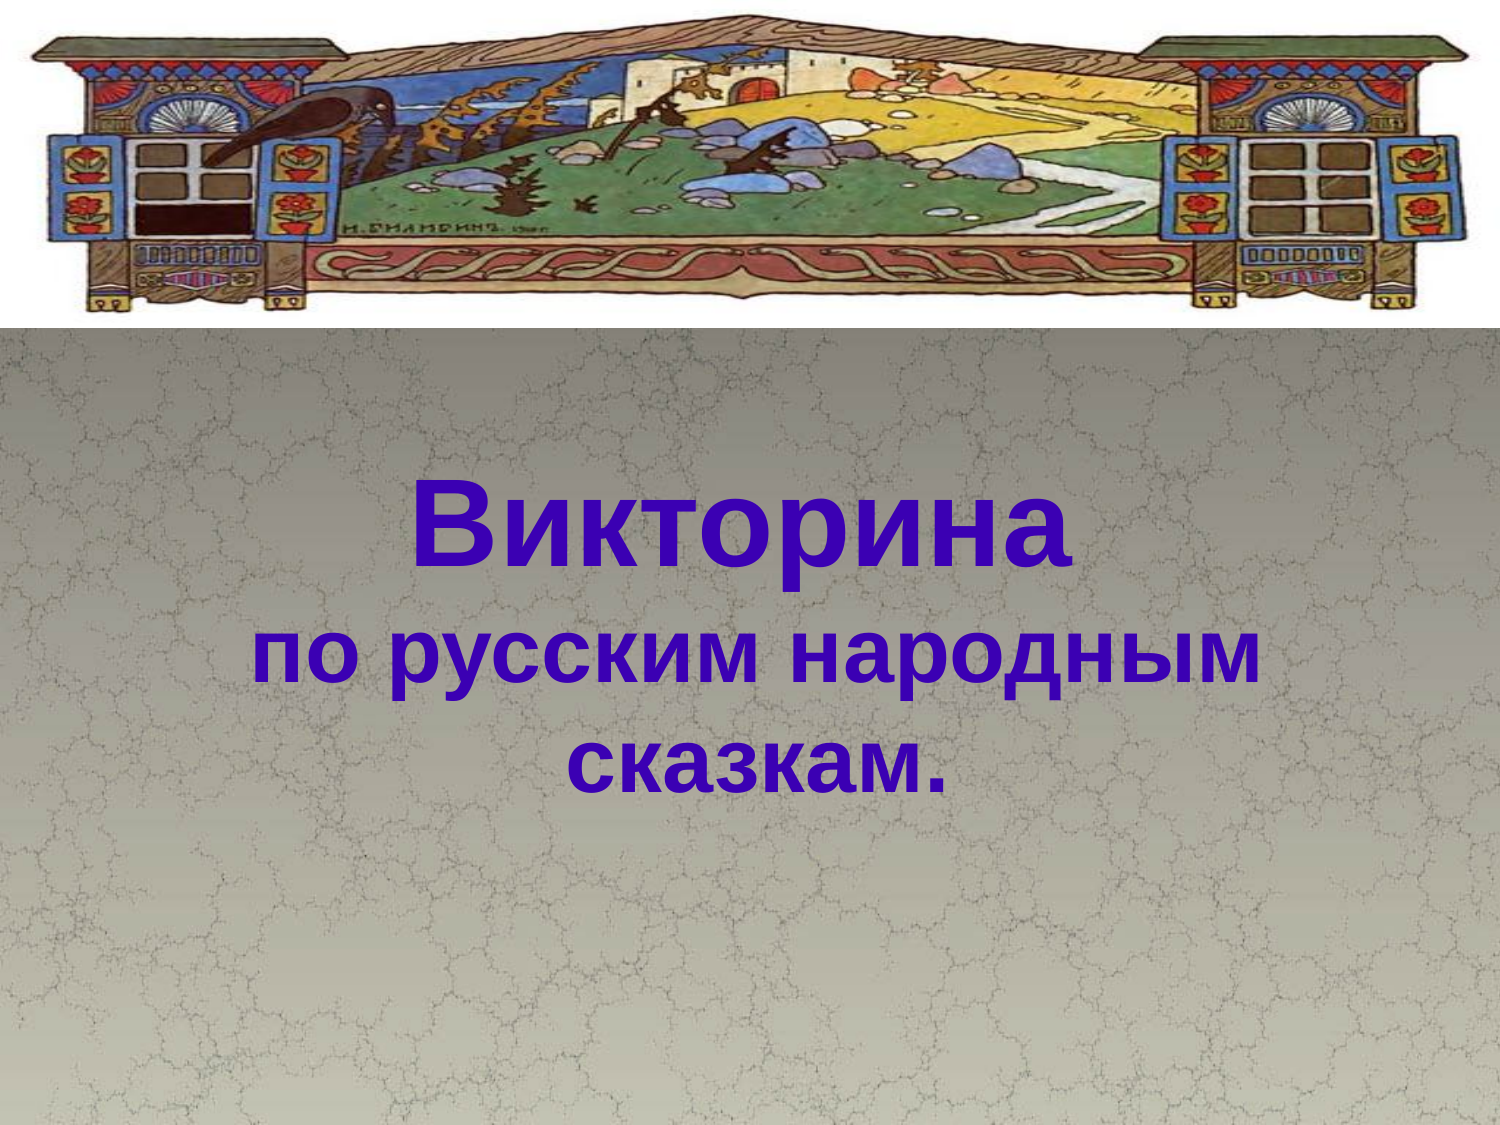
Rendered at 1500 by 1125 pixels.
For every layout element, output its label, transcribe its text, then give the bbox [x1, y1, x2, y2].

text_box Викторина по русским народным сказкам. [58, 433, 1457, 879]
picture [0, 0, 1500, 1125]
